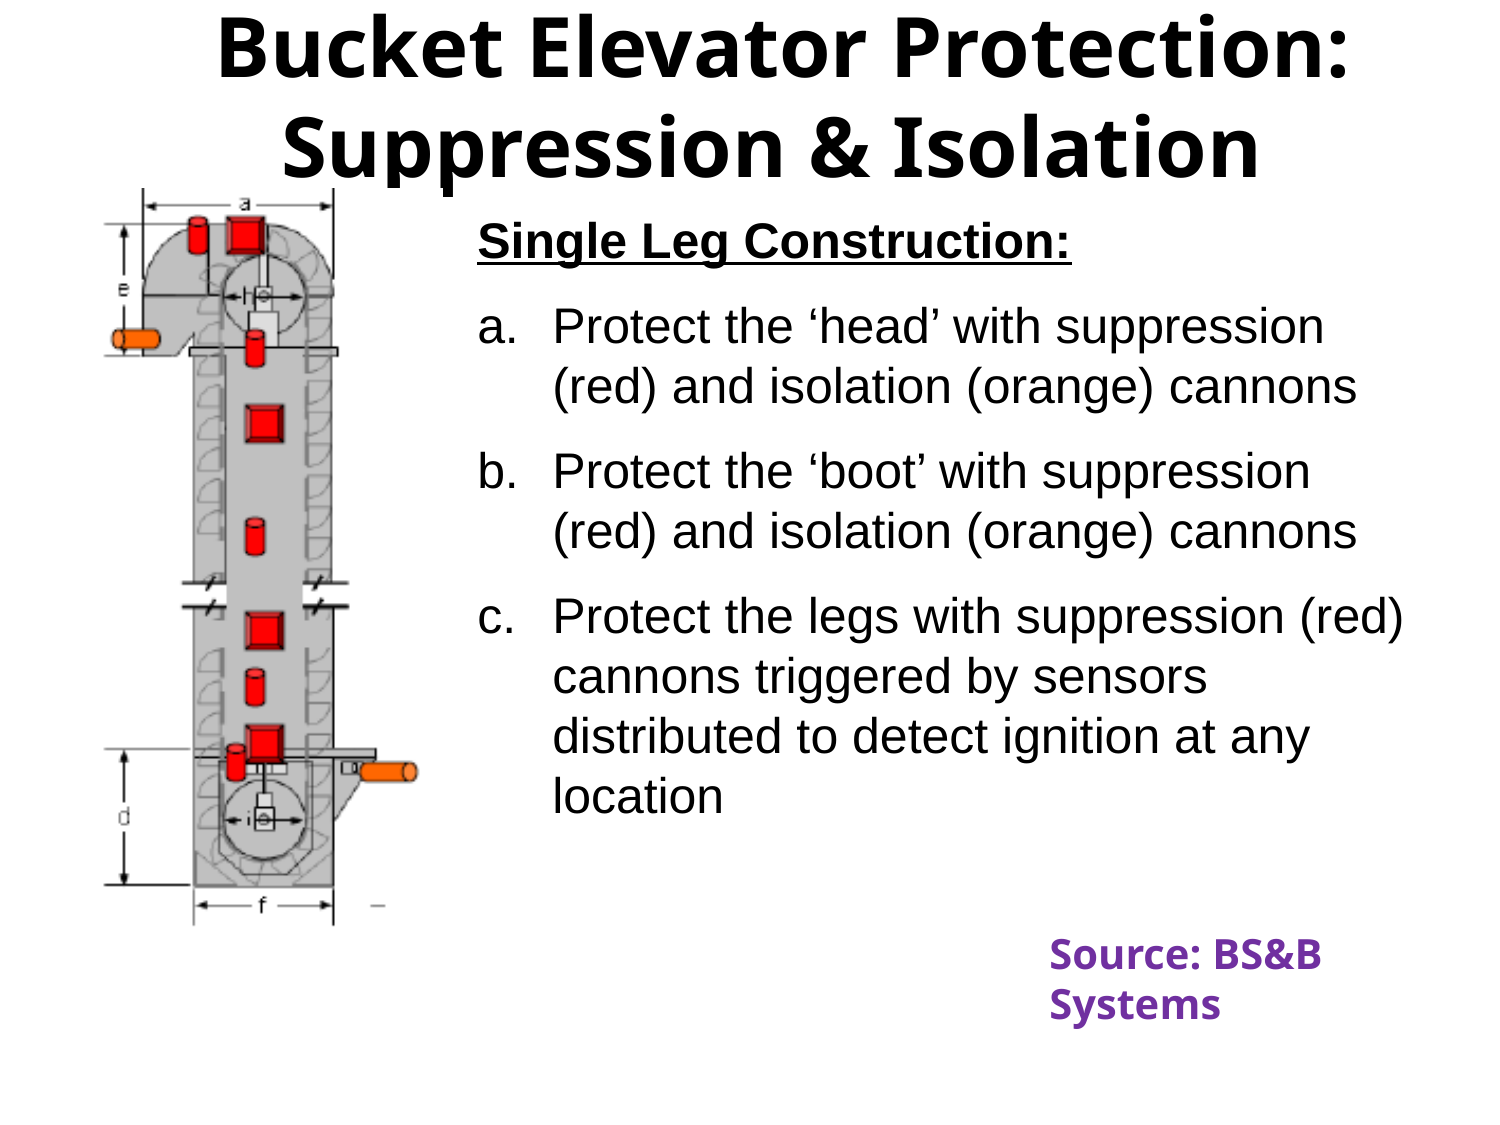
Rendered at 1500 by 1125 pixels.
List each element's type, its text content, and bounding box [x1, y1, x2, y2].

title Bucket Elevator Protection: Suppression & Isolation [107, 0, 1458, 188]
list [60, 188, 444, 941]
text_box Single Leg Construction: Protect the ‘head’ with suppression (red) and isolation (orange) cannons Protect the ‘boot’ with suppression (red) and isolation (orange) cannons Protect the legs with suppression (red) cannons triggered by sensors distributed to detect ignition at any location [466, 201, 1442, 832]
text_box Source: BS&B Systems [1034, 920, 1493, 1036]
